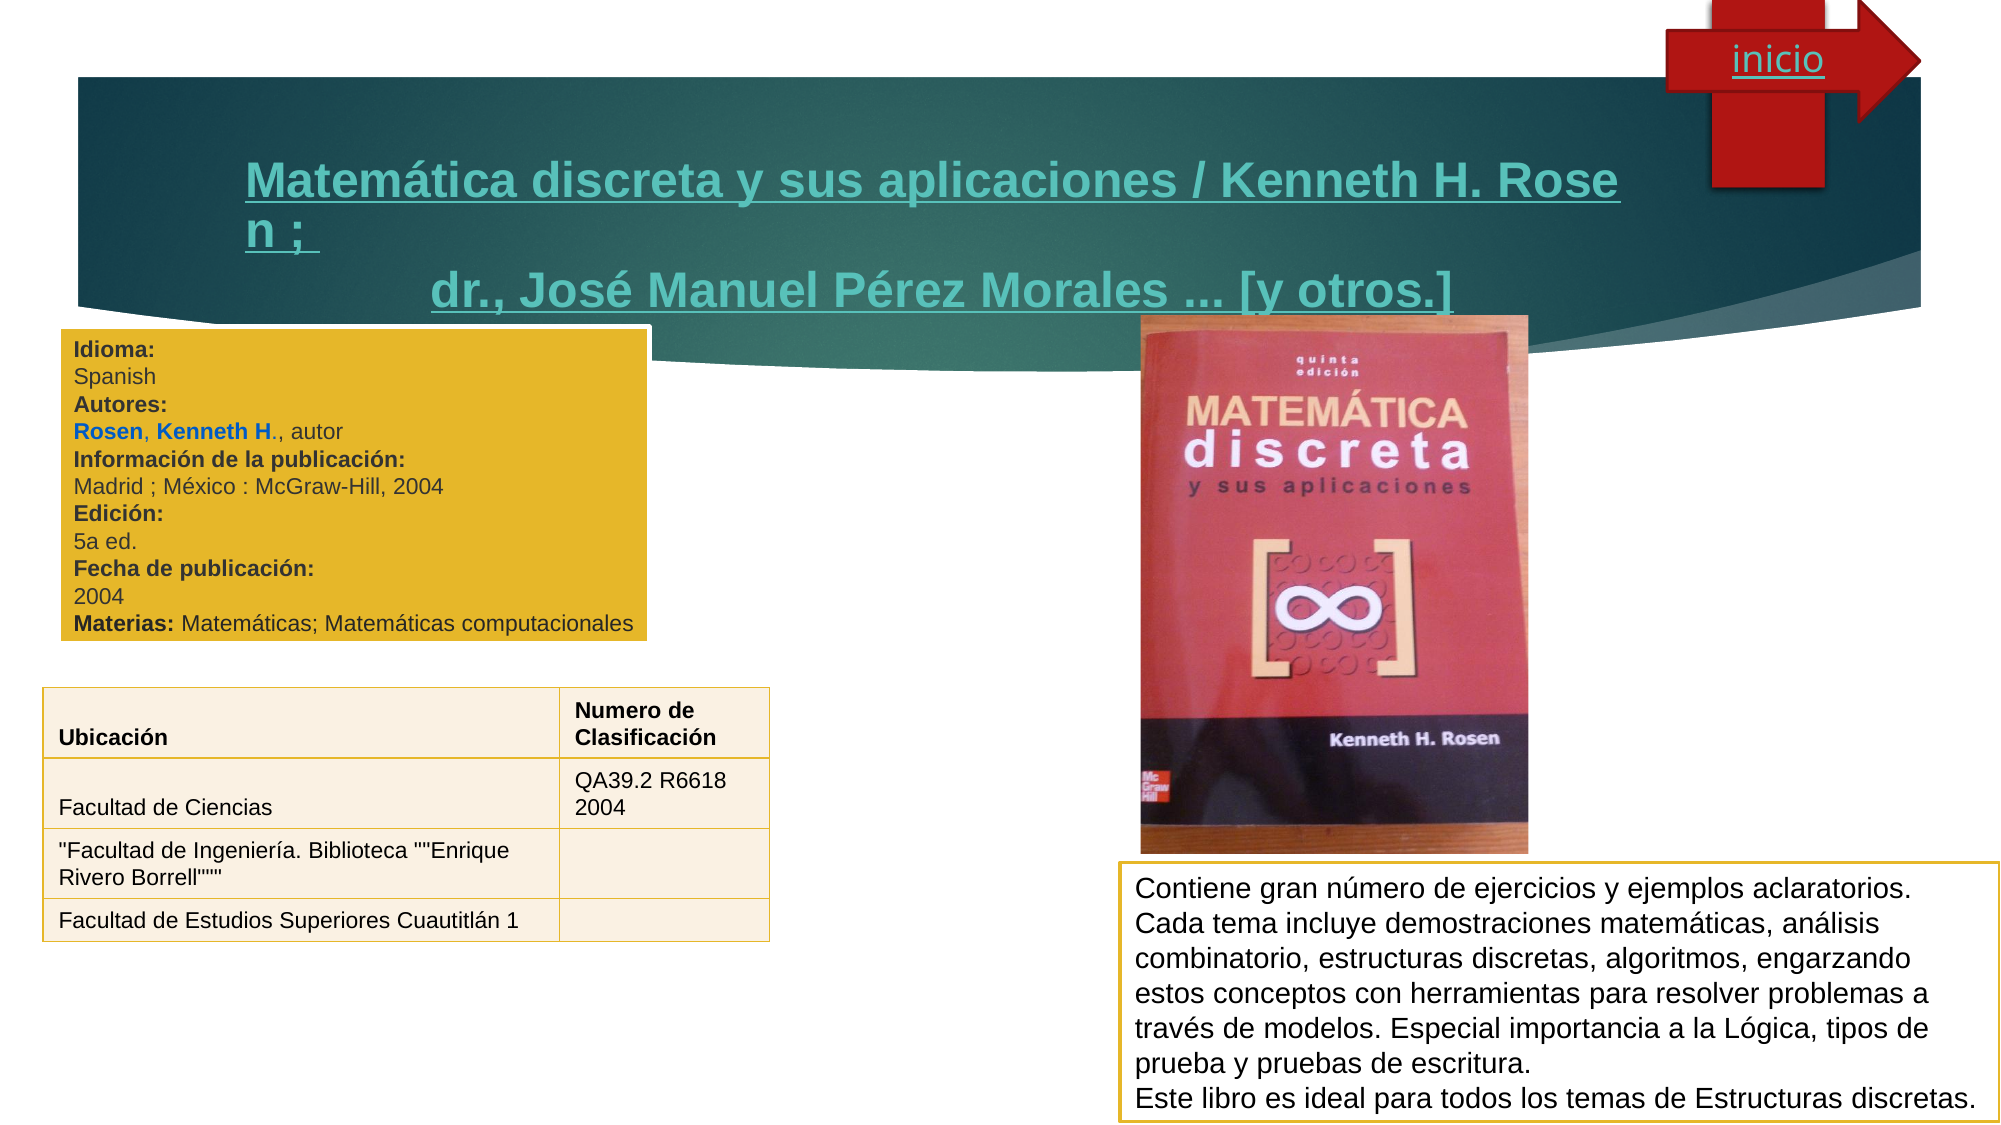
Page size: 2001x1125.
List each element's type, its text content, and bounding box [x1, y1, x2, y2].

table_cell [560, 899, 769, 941]
text_box inicio [1665, 0, 1922, 124]
table_header Ubicación [44, 688, 559, 757]
table_cell Facultad de Estudios Superiores Cuautitlán 1 [44, 899, 559, 941]
text_box Idioma: Spanish Autores: Rosen, Kenneth H., autor Información de la publicación: Madrid ; México : McGraw-Hill, 2004 Edición: 5a ed. Fecha de publicación: 2004 Materias: Matemáticas; Matemáticas computacionales [56, 324, 652, 646]
table_cell Facultad de Ciencias [44, 759, 559, 828]
table_cell "Facultad de Ingeniería. Biblioteca ""Enrique Rivero Borrell""" [44, 829, 559, 898]
text_box Contiene gran número de ejercicios y ejemplos aclaratorios. Cada tema incluye demostraciones matemáticas, análisis combinatorio, estructuras discretas, algoritmos, engarzando estos conceptos con herramientas para resolver problemas a través de modelos. Especial importancia a la Lógica, tipos de prueba y pruebas de escritura. Este libro es ideal para todos los temas de Estructuras discretas. [1118, 861, 2000, 1123]
picture [1140, 315, 1529, 854]
text_box Matemática discreta y sus aplicaciones / Kenneth H. Rosen ; dr., José Manuel Pérez Morales ... [y otros.] [230, 140, 1656, 276]
table_header Numero de Clasificación [560, 688, 769, 757]
table_cell [560, 829, 769, 898]
table_cell QA39.2 R6618 2004 [560, 759, 769, 828]
